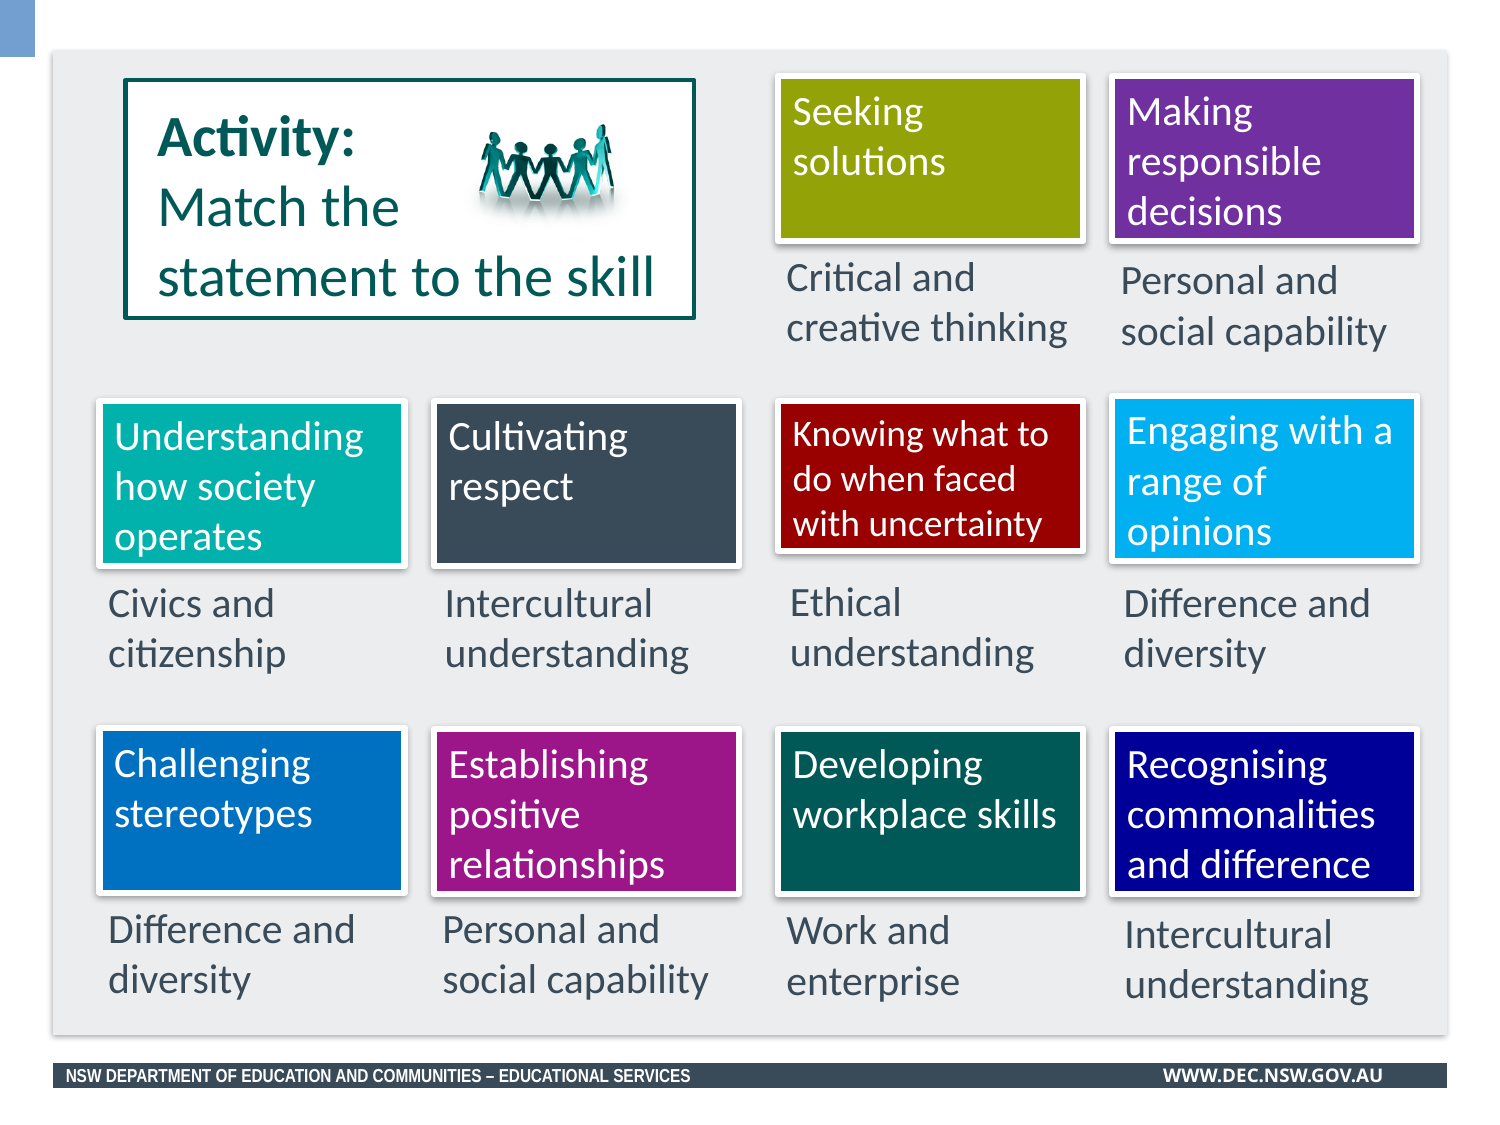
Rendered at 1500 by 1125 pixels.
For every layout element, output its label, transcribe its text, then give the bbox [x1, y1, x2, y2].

text_box Difference and diversity [93, 894, 411, 1010]
text_box Establishing positive relationships [431, 726, 742, 894]
text_box Developing workplace skills [775, 726, 1086, 895]
text_box Seeking solutions [775, 73, 1086, 242]
text_box Cultivating respect [431, 398, 742, 568]
text_box Work and enterprise [771, 895, 1090, 1011]
text_box Critical and creative thinking [771, 242, 1090, 358]
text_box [125, 79, 695, 319]
text_box Intercultural understanding [1109, 899, 1428, 1015]
text_box Civics and citizenship [93, 568, 411, 684]
text_box Knowing what to do when faced with uncertainty [775, 398, 1086, 554]
text_box Understanding how society operates [96, 398, 408, 568]
text_box Intercultural understanding [429, 568, 748, 684]
text_box Personal and social capability [1105, 245, 1424, 361]
text_box Recognising commonalities and difference [1109, 726, 1420, 897]
text_box Difference and diversity [1108, 568, 1427, 684]
text_box Personal and social capability [427, 894, 745, 1010]
text_box Making responsible decisions [1109, 73, 1420, 244]
text_box Challenging stereotypes [96, 725, 408, 894]
text_box Ethical understanding [774, 567, 1093, 683]
text_box Engaging with a range of opinions [1109, 393, 1420, 564]
